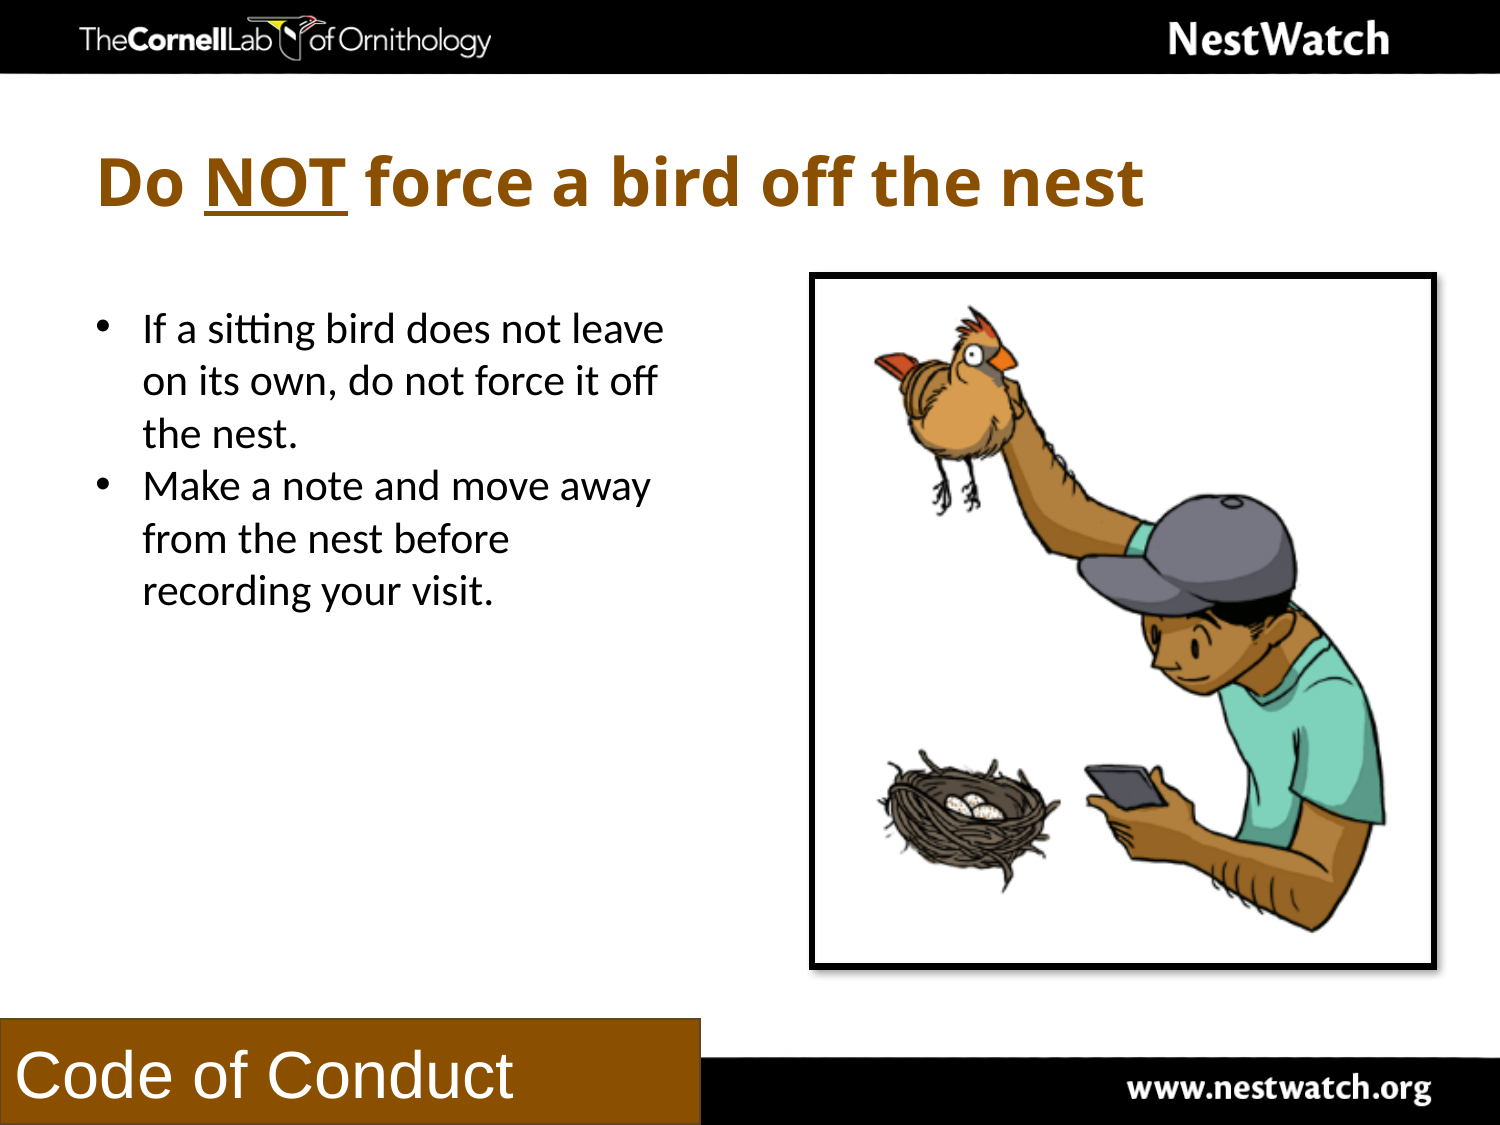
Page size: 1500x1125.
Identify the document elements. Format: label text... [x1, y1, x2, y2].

text_box [0, 1018, 701, 1125]
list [815, 278, 1431, 964]
text_box If a sitting bird does not leave on its own, do not force it off the nest. Make a note and move away from the nest before recording your visit. [80, 292, 694, 622]
title Do NOT force a bird off the nest [80, 91, 1431, 279]
text_box Code of Conduct [0, 1024, 600, 1120]
picture [0, 0, 1500, 1125]
